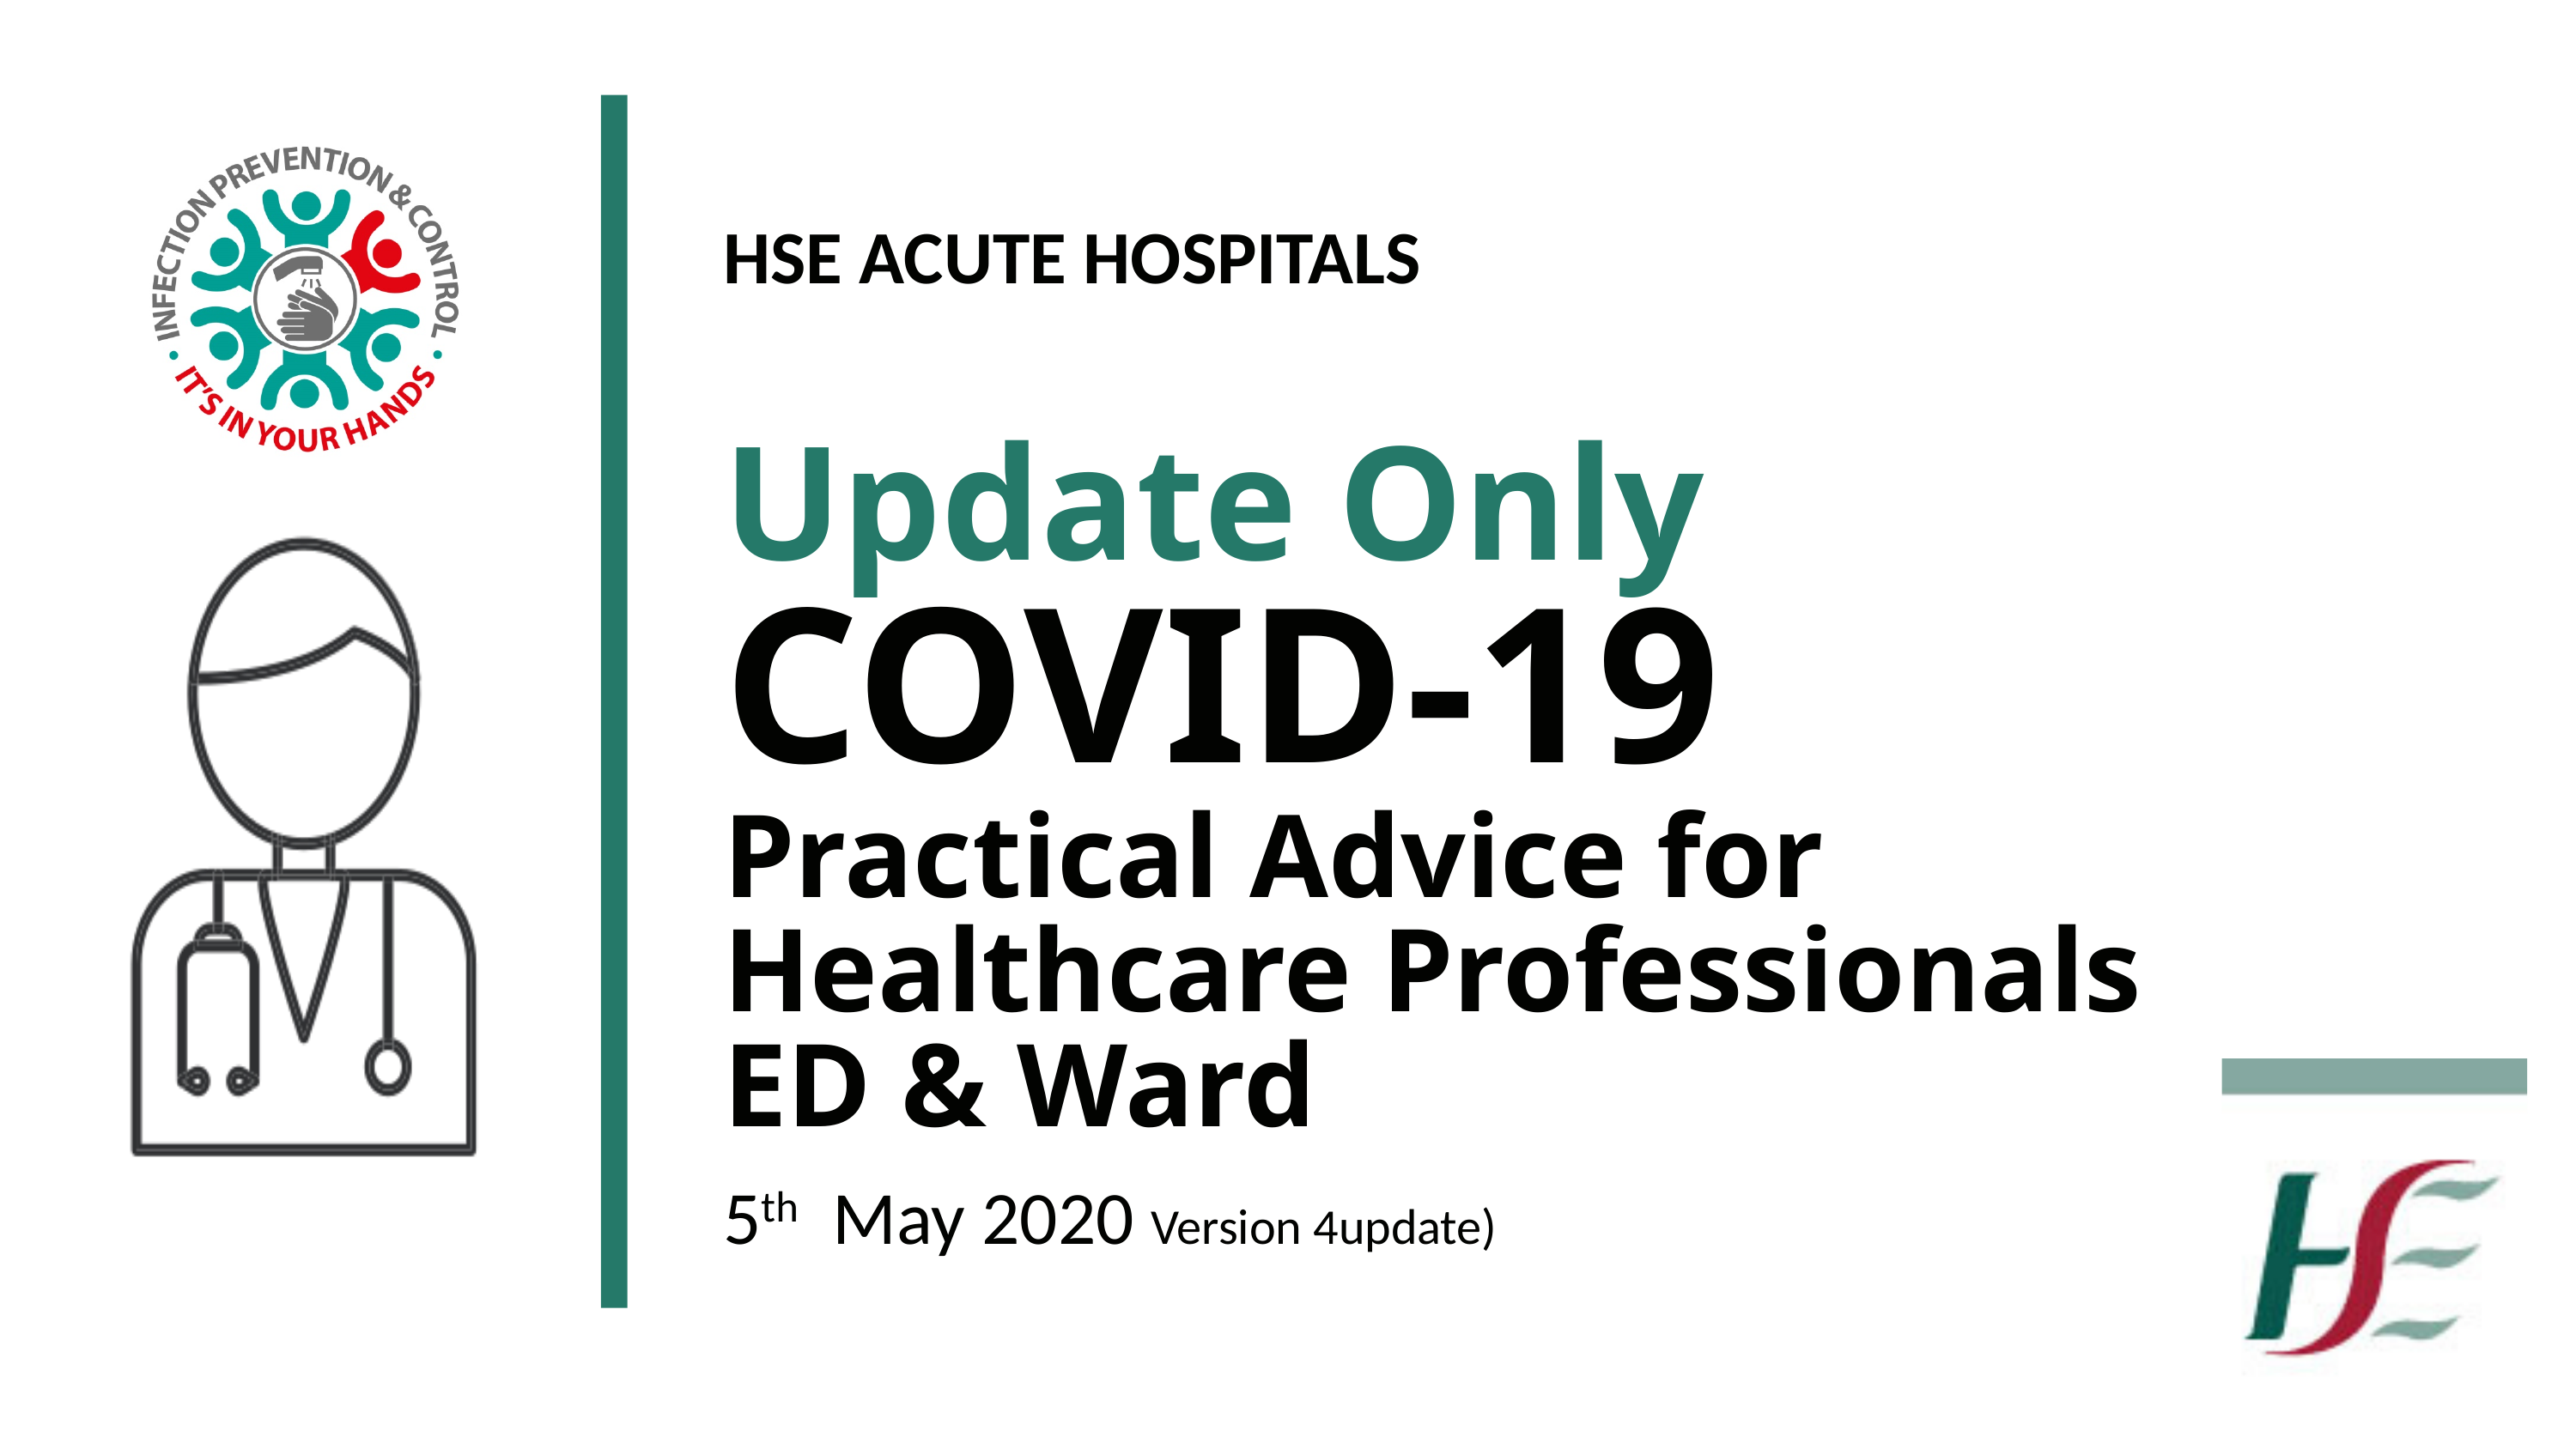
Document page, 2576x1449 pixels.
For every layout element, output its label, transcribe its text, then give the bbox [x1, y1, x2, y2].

picture [2221, 1058, 2528, 1406]
text_box Update Only COVID-19 Practical Advice for Healthcare Professionals ED & Ward [729, 376, 2255, 1149]
text_box [600, 94, 628, 325]
text_box HSE ACUTE HOSPITALS [723, 215, 2127, 299]
picture [0, 137, 726, 1369]
text_box 5th May 2020 Version 4update) [729, 1154, 2020, 1260]
